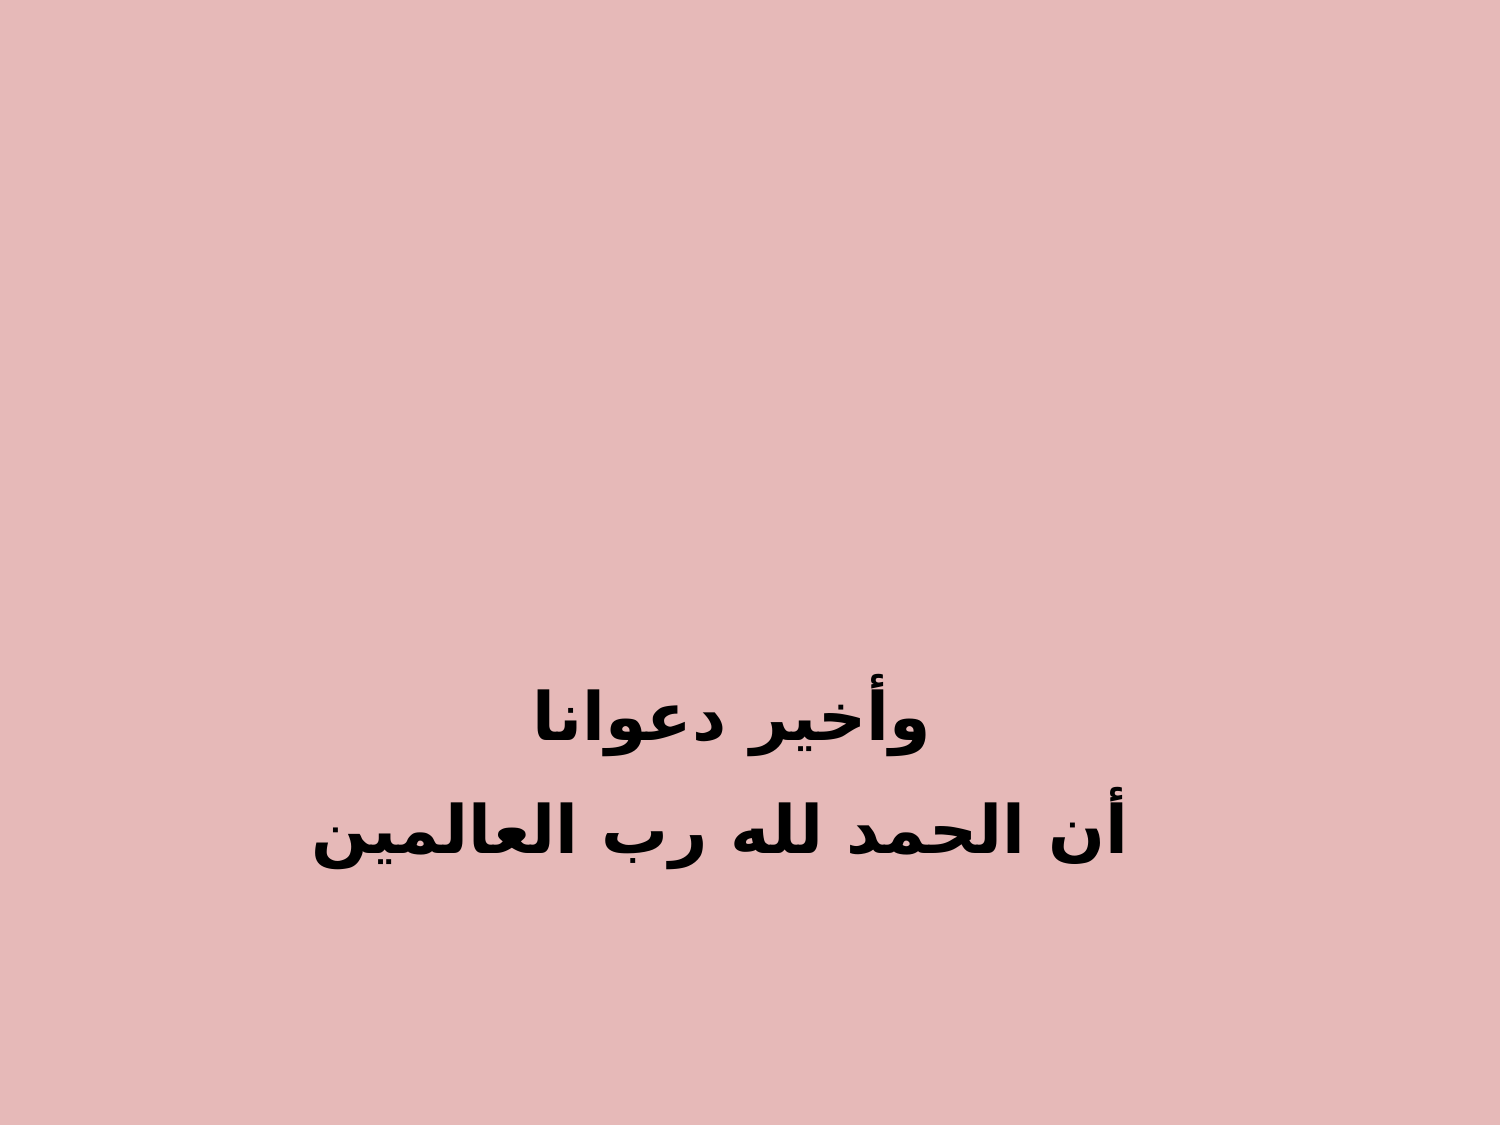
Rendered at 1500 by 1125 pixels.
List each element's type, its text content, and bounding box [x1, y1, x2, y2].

text_box وأخير دعوانا أن الحمد لله رب العالمين [206, 666, 1235, 875]
